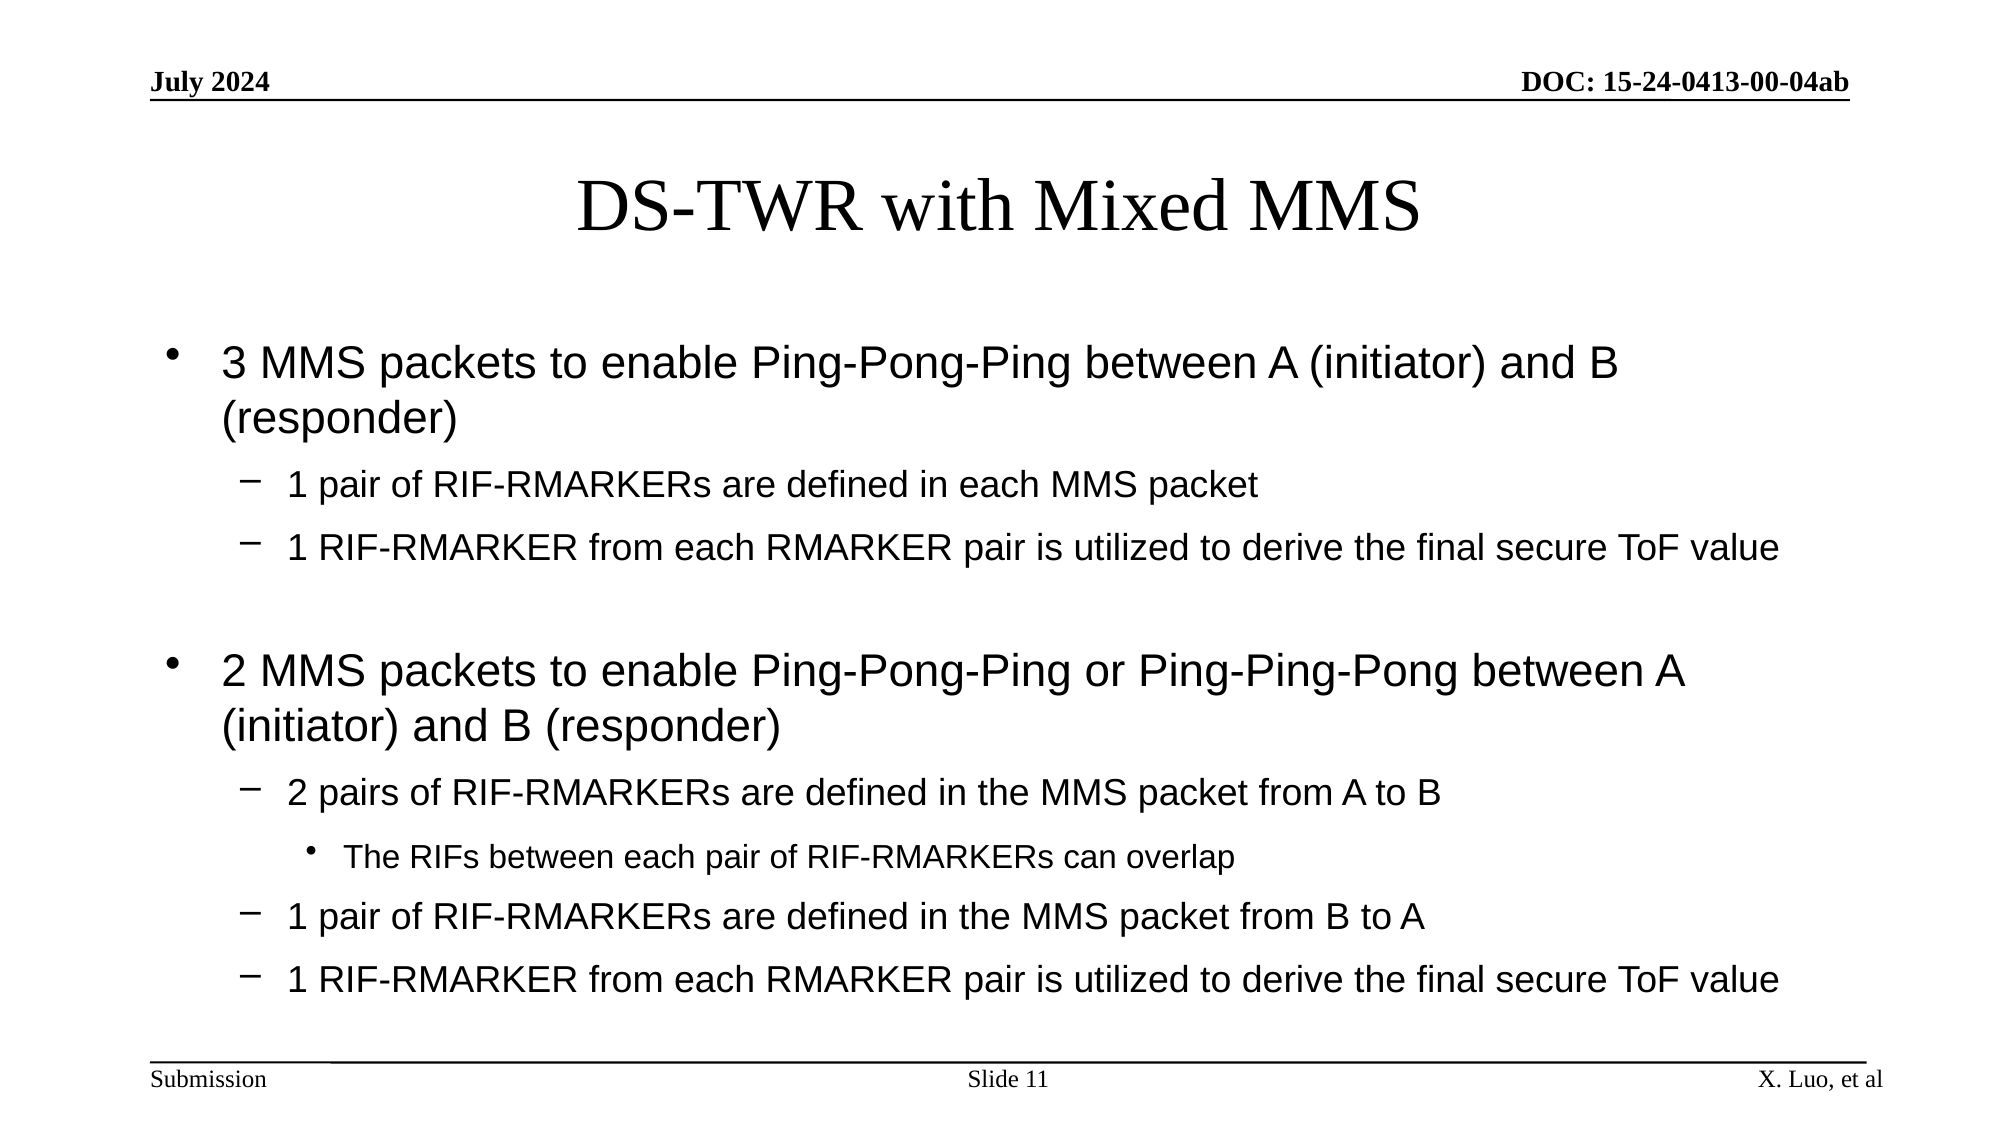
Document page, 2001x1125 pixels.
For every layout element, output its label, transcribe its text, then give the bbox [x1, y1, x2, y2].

footer X. Luo, et al [1200, 1062, 1884, 1093]
slide_number Slide 11 [964, 1062, 1053, 1093]
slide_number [150, 62, 500, 98]
title DS-TWR with Mixed MMS [150, 112, 1850, 288]
text_box DOC: 15-24-0413-00-04ab [1412, 62, 1850, 98]
list 3 MMS packets to enable Ping-Pong-Ping between A (initiator) and B (responder) 1 pair of RIF-RMARKERs are defined in each MMS packet 1 RIF-RMARKER from each RMARKER pair is utilized to derive the final secure ToF value 2 MMS packets to enable Ping-Pong-Ping or Ping-Ping-Pong between A (initiator) and B (responder) 2 pairs of RIF-RMARKERs are defined in the MMS packet from A to B The RIFs between each pair of RIF-RMARKERs can overlap 1 pair of RIF-RMARKERs are defined in the MMS packet from B to A 1 RIF-RMARKER from each RMARKER pair is utilized to derive the final secure ToF value [150, 324, 1850, 1038]
